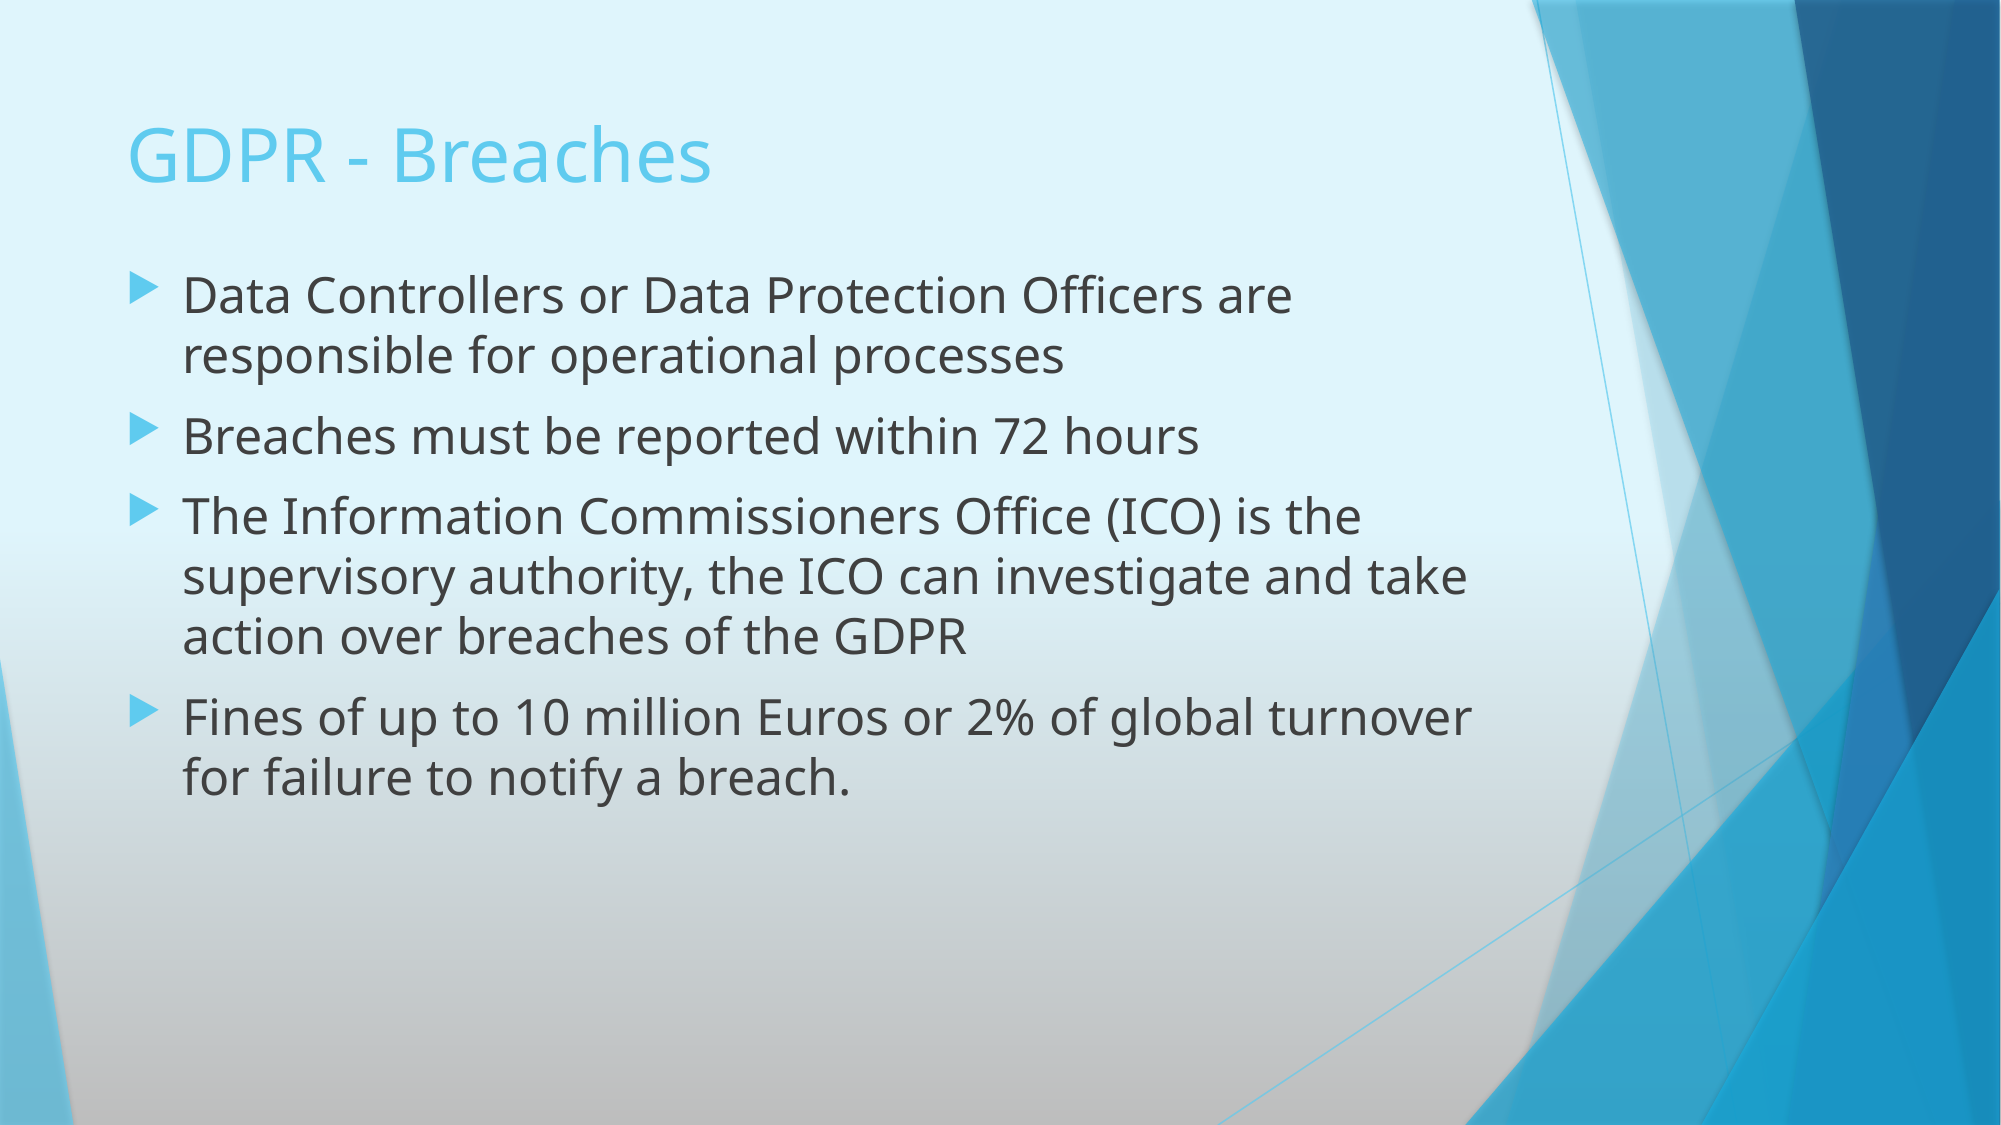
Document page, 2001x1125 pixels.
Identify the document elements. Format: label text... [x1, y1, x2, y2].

list Data Controllers or Data Protection Officers are responsible for operational processes Breaches must be reported within 72 hours The Information Commissioners Office (ICO) is the supervisory authority, the ICO can investigate and take action over breaches of the GDPR Fines of up to 10 million Euros or 2% of global turnover for failure to notify a breach. [111, 255, 1522, 993]
title GDPR - Breaches [111, 99, 1522, 255]
